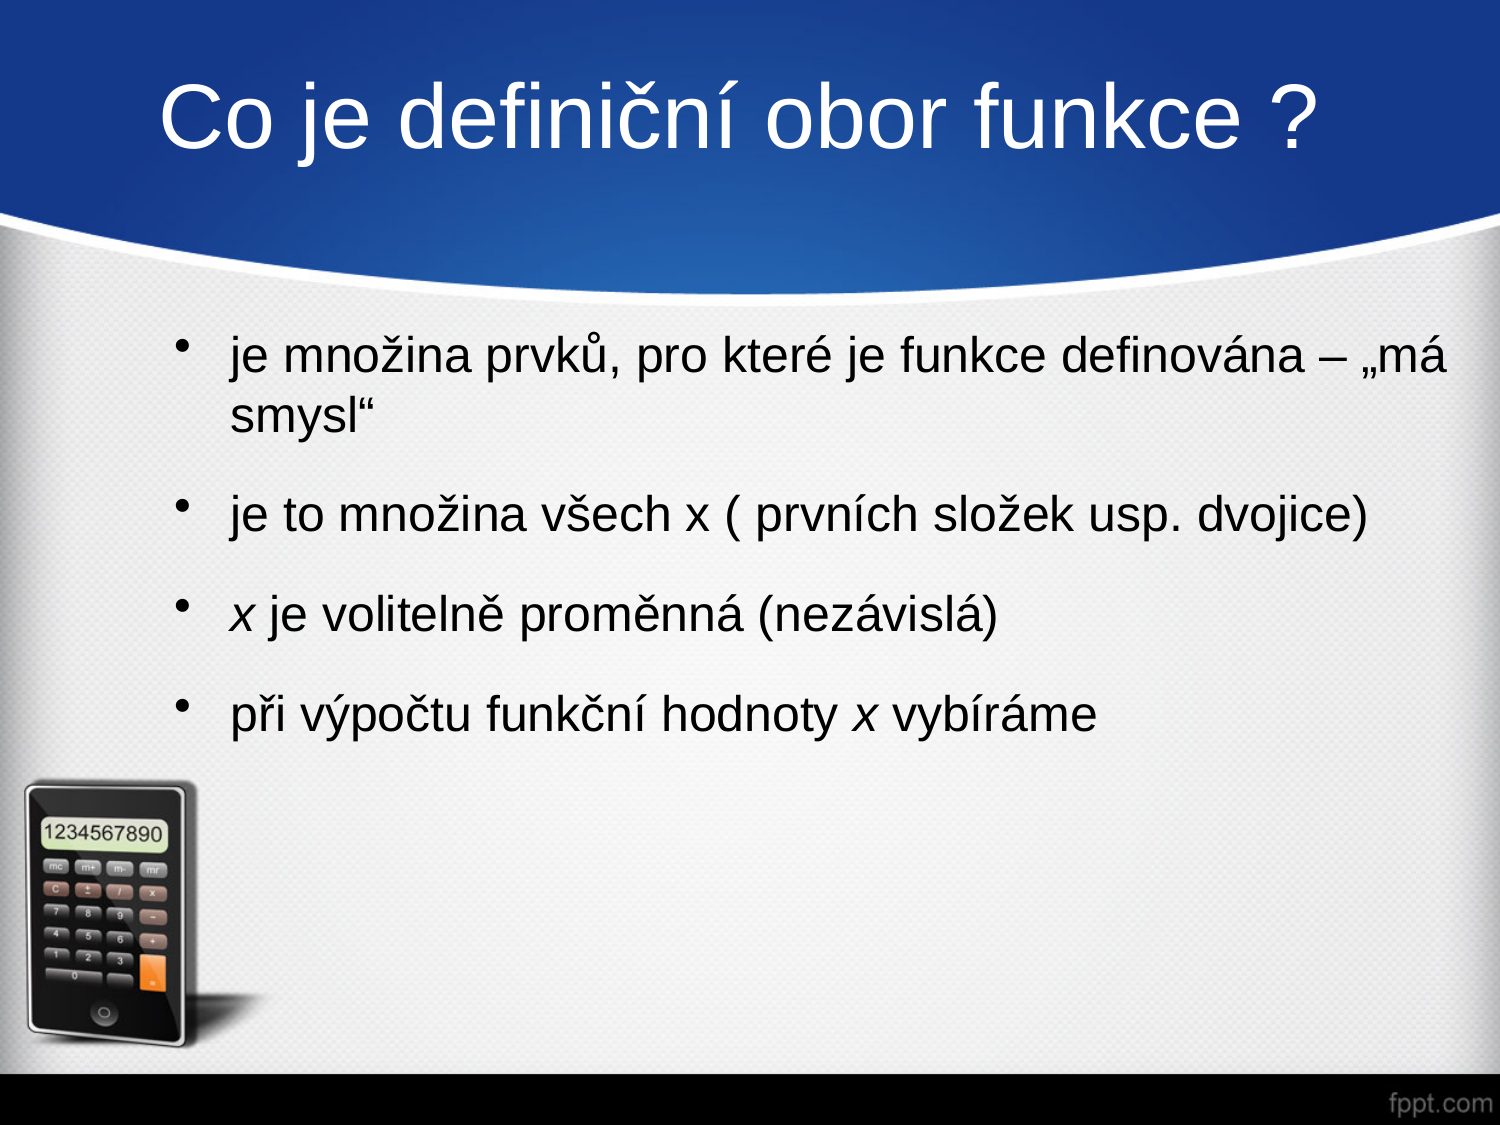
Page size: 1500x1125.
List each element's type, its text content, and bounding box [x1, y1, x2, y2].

list je množina prvků, pro které je funkce definována – „má smysl“ je to množina všech x ( prvních složek usp. dvojice) x je volitelně proměnná (nezávislá) při výpočtu funkční hodnoty x vybíráme [159, 314, 1479, 916]
title Co je definiční obor funkce ? [64, 31, 1415, 192]
picture [0, 0, 1500, 1125]
